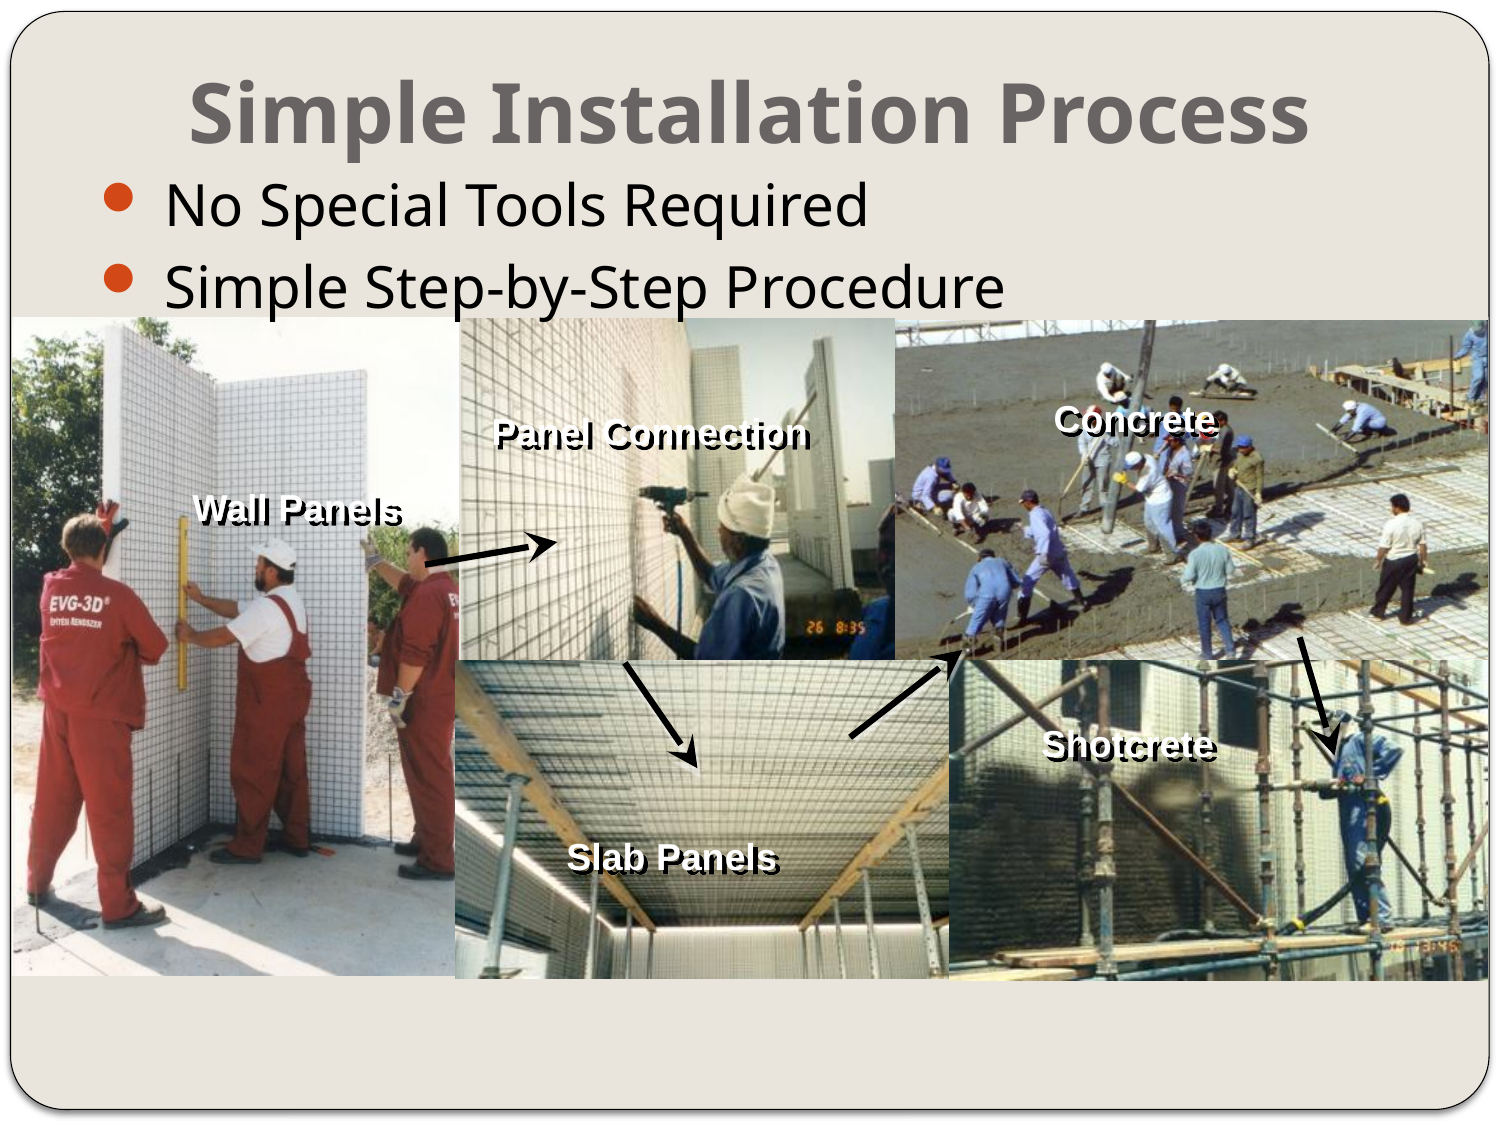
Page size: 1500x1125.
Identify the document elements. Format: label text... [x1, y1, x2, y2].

title Simple Installation Process [0, 0, 1500, 176]
picture [12, 317, 1488, 981]
list No Special Tools Required Simple Step-by-Step Procedure [85, 176, 1500, 353]
